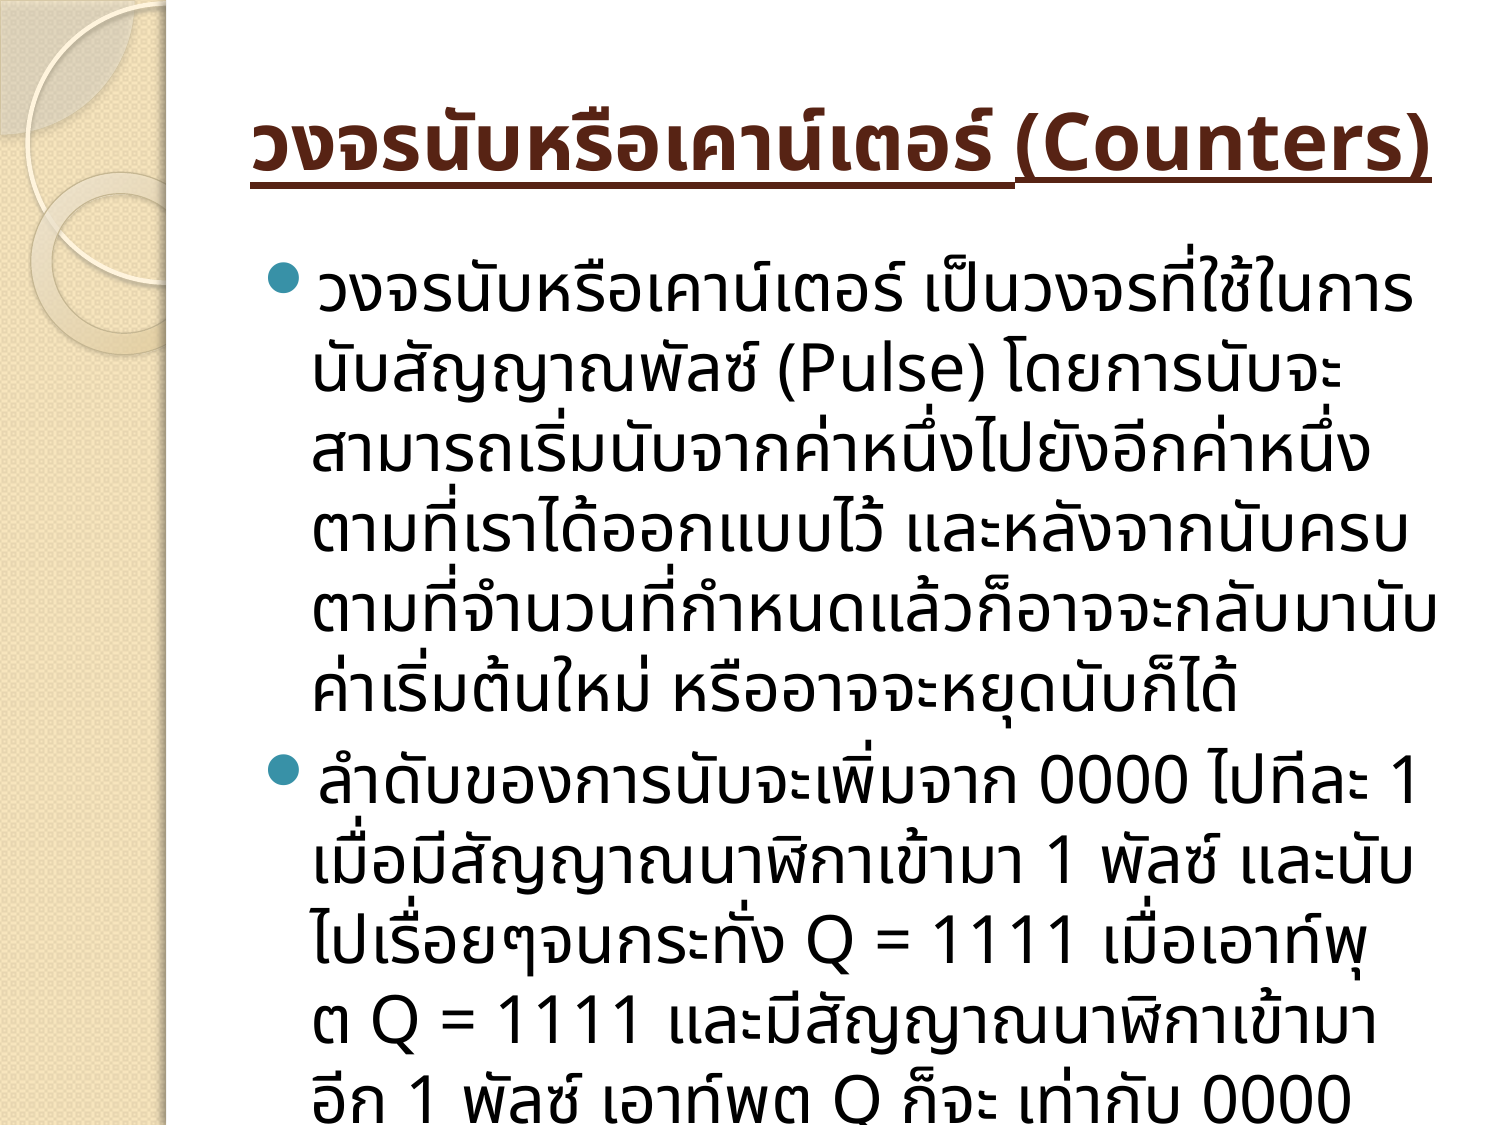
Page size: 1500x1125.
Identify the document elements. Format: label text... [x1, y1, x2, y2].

list วงจรนับหรือเคาน์เตอร์ เป็นวงจรที่ใช้ในการนับสัญญาณพัลซ์ (Pulse) โดยการนับจะสามารถเริ่มนับจากค่าหนึ่งไปยังอีกค่าหนึ่งตามที่เราได้ออกแบบไว้ และหลังจากนับครบตามที่จำนวนที่กำหนดแล้วก็อาจจะกลับมานับค่าเริ่มต้นใหม่ หรืออาจจะหยุดนับก็ได้ ลำดับของการนับจะเพิ่มจาก 0000 ไปทีละ 1 เมื่อมีสัญญาณนาฬิกาเข้ามา 1 พัลซ์ และนับไปเรื่อยๆจนกระทั่ง Q = 1111 เมื่อเอาท์พุต Q = 1111 และมีสัญญาณนาฬิกาเข้ามาอีก 1 พัลซ์ เอาท์พุต Q ก็จะ เท่ากับ 0000 ใหม่ โดยมีสัญญาณ CARRY = 1 [235, 237, 1466, 1025]
title วงจรนับหรือเคาน์เตอร์ (Counters) [235, 45, 1466, 233]
